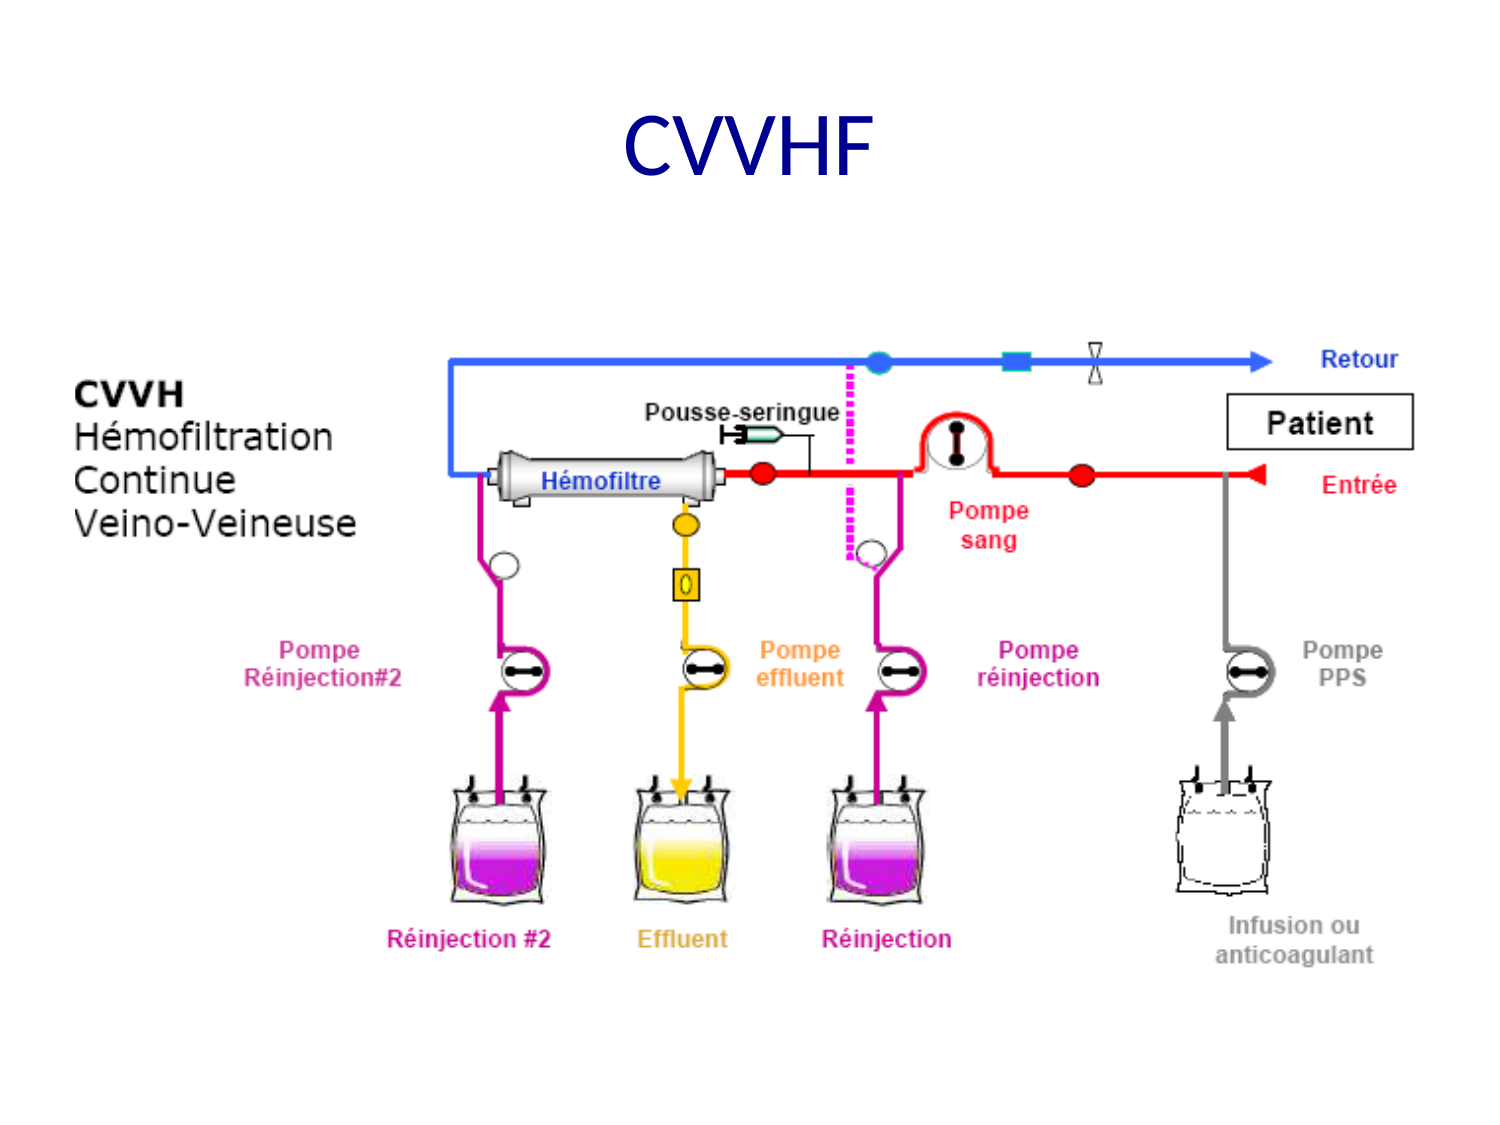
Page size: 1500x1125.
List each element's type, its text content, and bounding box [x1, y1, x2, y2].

title CVVHF [75, 45, 1425, 233]
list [74, 262, 1426, 1006]
